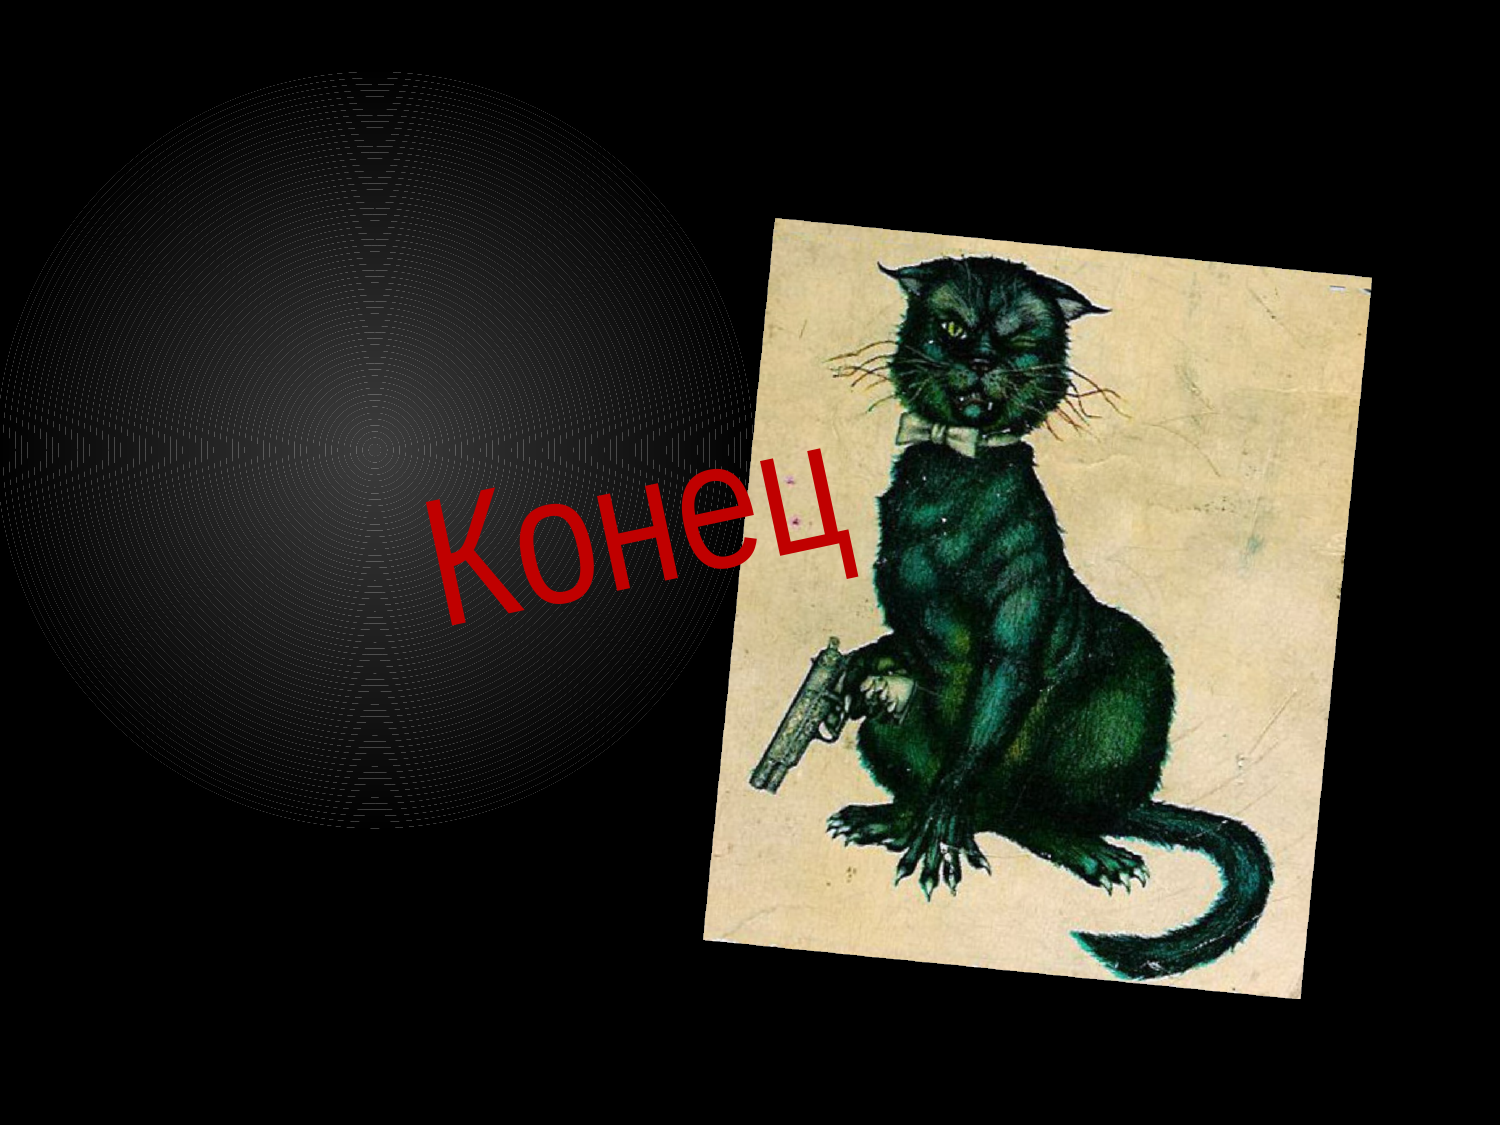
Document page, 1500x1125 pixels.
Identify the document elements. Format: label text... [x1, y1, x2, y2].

picture [704, 219, 1371, 999]
text_box Конец [386, 371, 731, 675]
